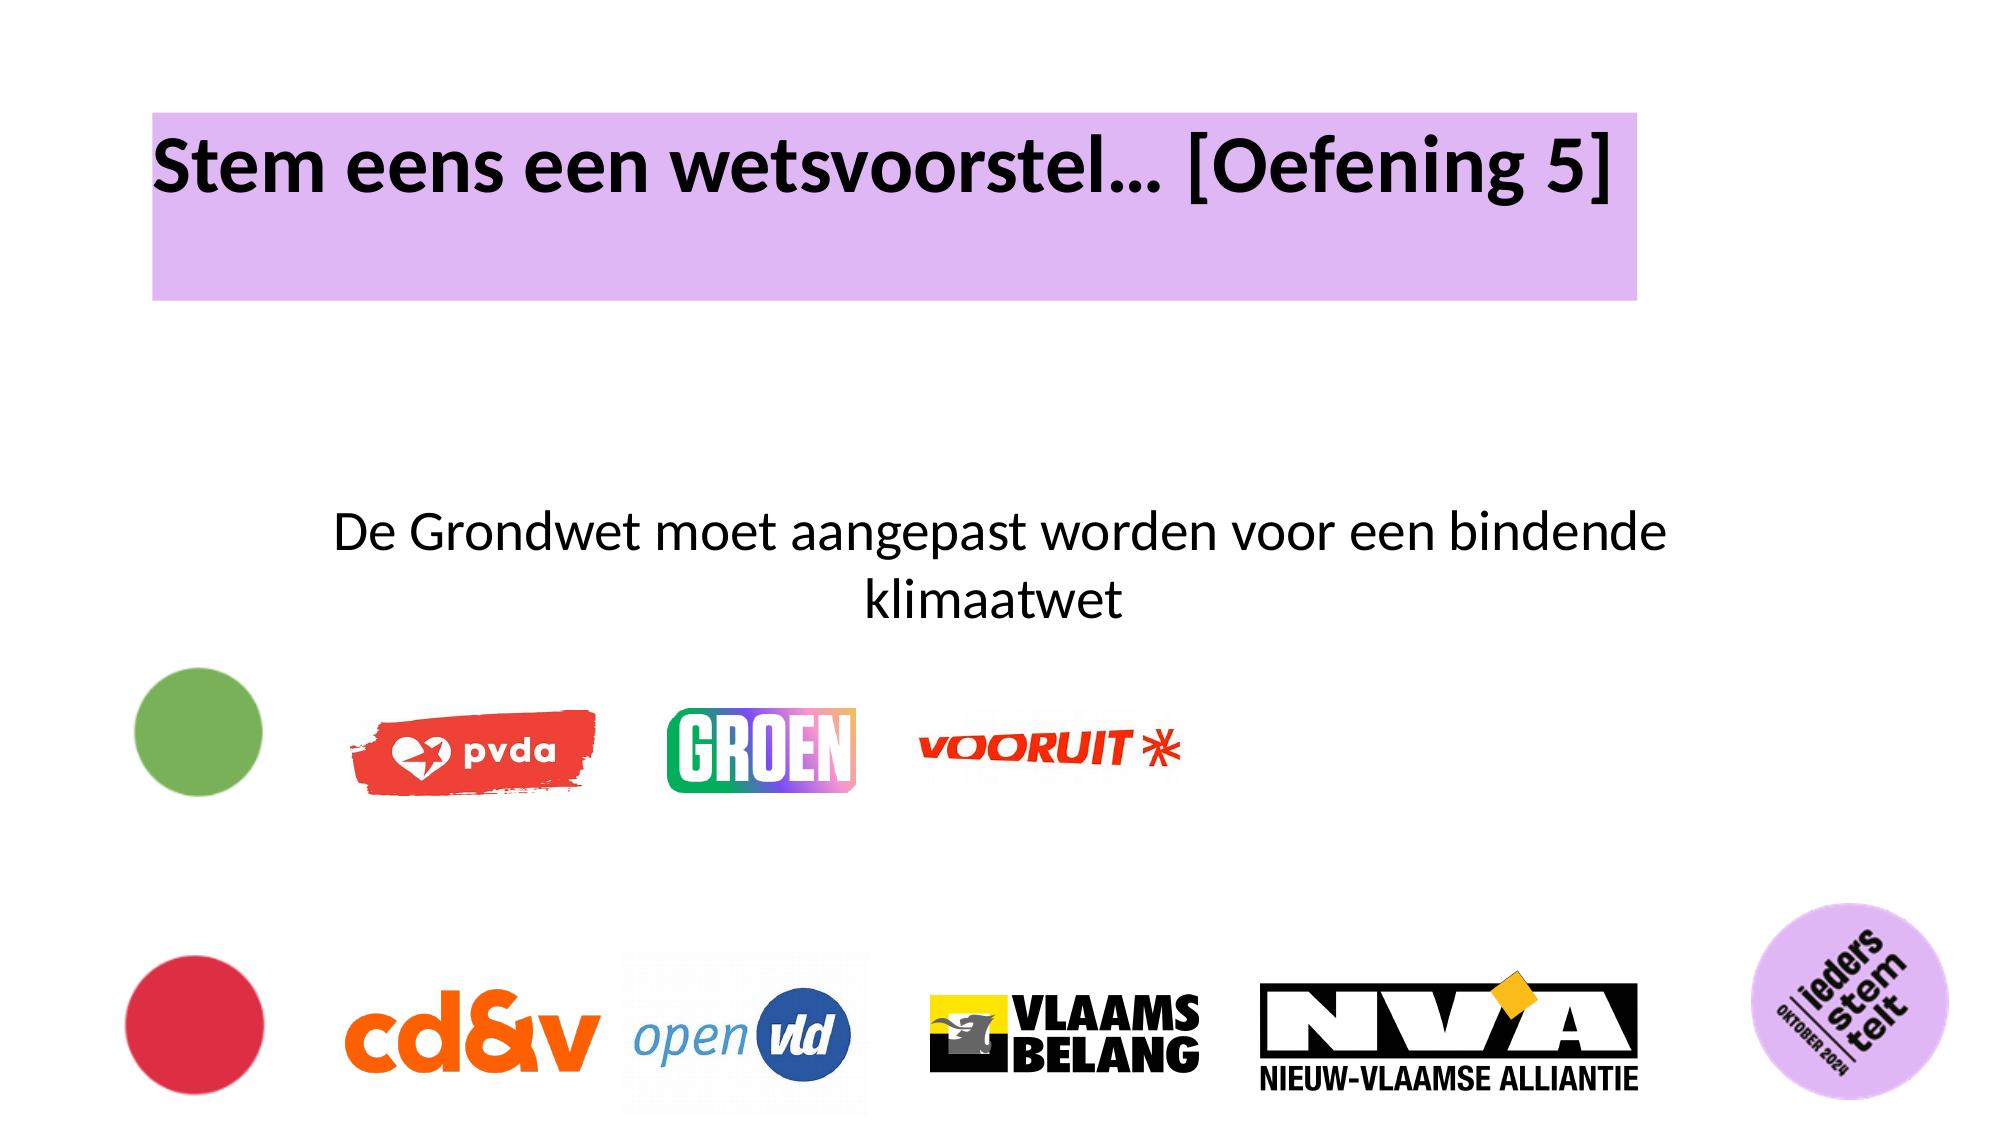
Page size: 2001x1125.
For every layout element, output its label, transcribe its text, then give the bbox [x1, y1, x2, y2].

picture [349, 710, 596, 796]
picture [929, 994, 1199, 1074]
picture [1259, 970, 1638, 1092]
picture [1751, 902, 1949, 1101]
picture [345, 988, 601, 1073]
picture [105, 943, 293, 1106]
picture [667, 708, 856, 793]
picture [623, 949, 869, 1116]
picture [897, 708, 1202, 787]
picture [112, 649, 288, 816]
title Stem eens een wetsvoorstel… [Oefening 5] [152, 112, 1638, 301]
text_box De Grondwet moet aangepast worden voor een bindende klimaatwet [245, 475, 1755, 631]
